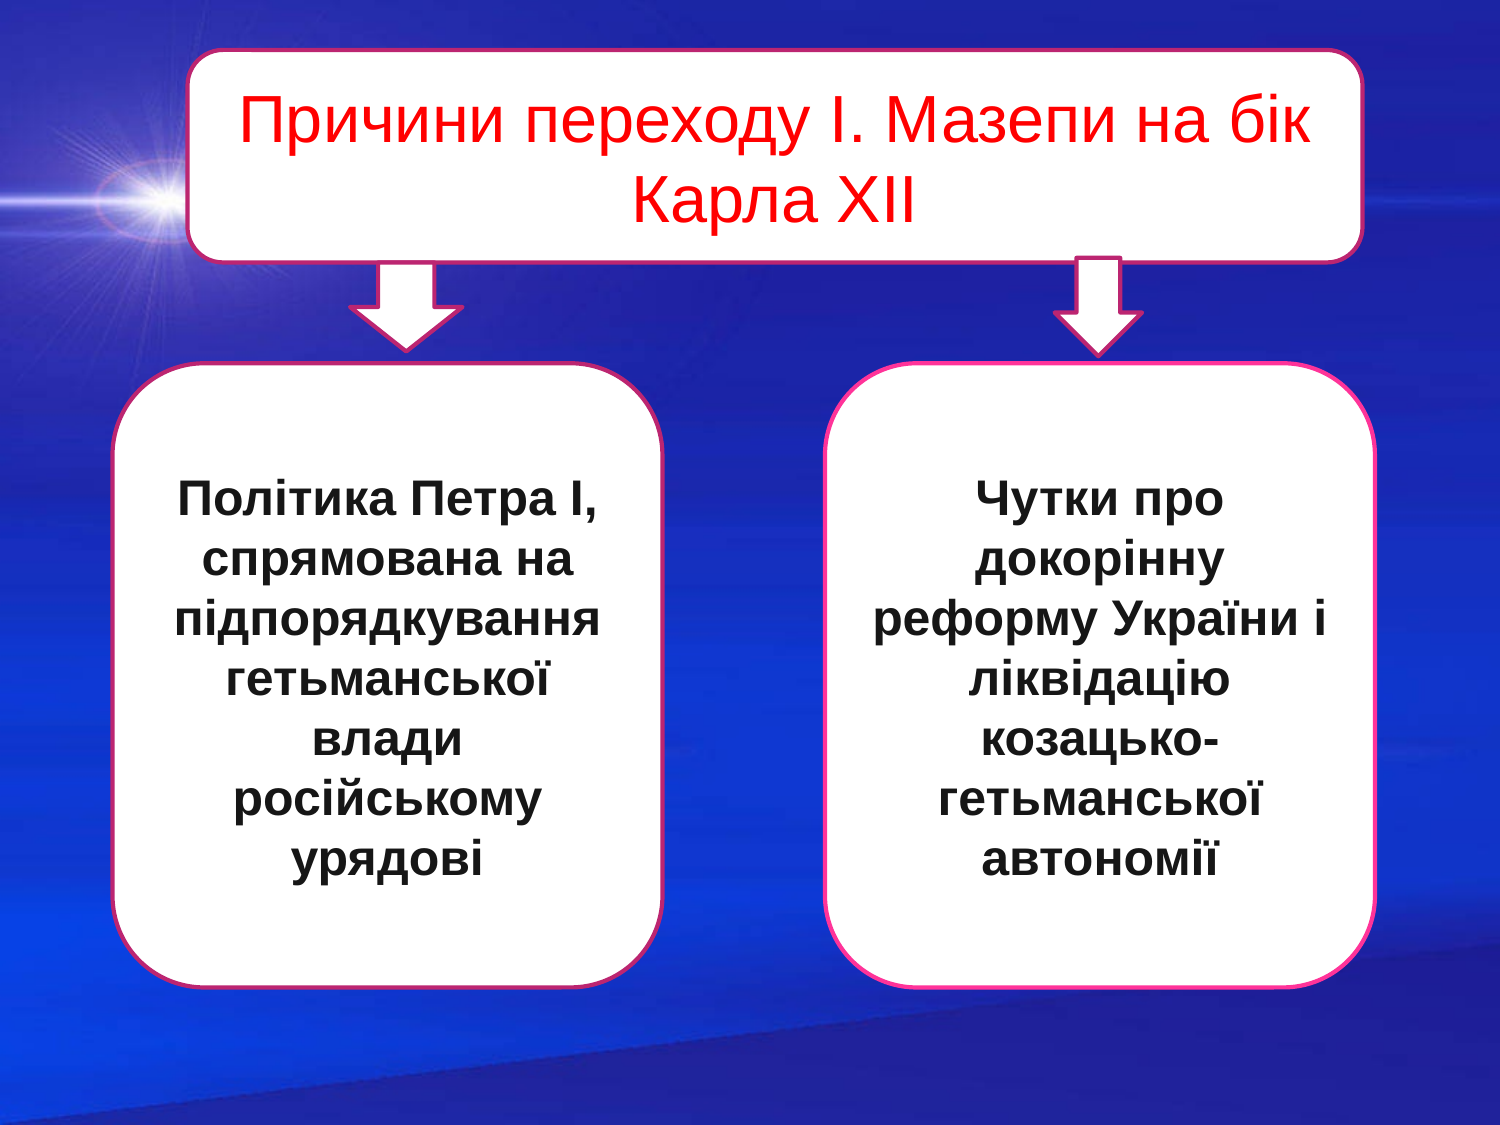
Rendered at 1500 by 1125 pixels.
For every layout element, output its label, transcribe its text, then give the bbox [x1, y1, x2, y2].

text_box Причини переходу І. Мазепи на бік Карла ХІІ [185, 47, 1365, 265]
text_box Політика Петра І, спрямована на підпорядкування гетьманської влади російському урядові [110, 361, 665, 990]
text_box Чутки про докорінну реформу України і ліквідацію козацько-гетьманської автономії [822, 361, 1378, 990]
picture [0, 0, 1500, 1125]
text_box [1052, 255, 1145, 359]
text_box [348, 260, 465, 354]
